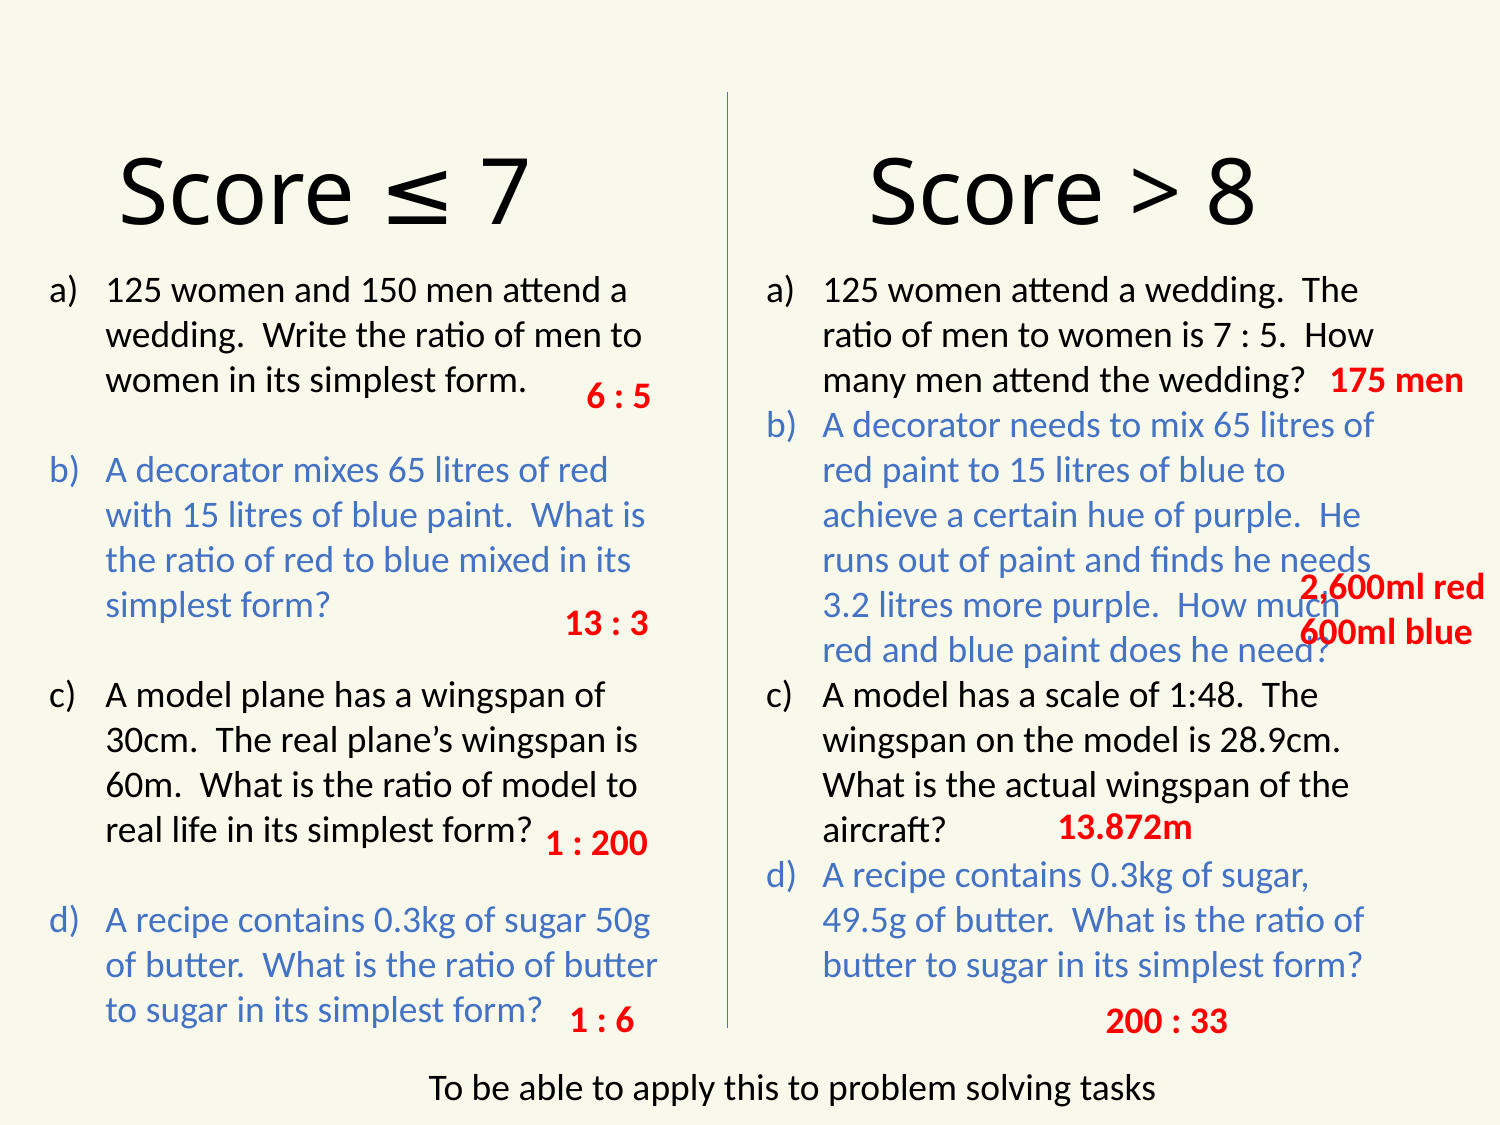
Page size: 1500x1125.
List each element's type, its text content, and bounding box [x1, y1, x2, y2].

text_box 1 : 6 [554, 987, 716, 1047]
text_box 13 : 3 [549, 590, 680, 650]
text_box 175 men [1314, 347, 1491, 408]
title Score ≤ 7 Score > 8 [103, 111, 727, 278]
text_box 200 : 33 [1090, 988, 1305, 1049]
text_box 6 : 5 [571, 363, 684, 423]
text_box 125 women attend a wedding. The ratio of men to women is 7 : 5. How many men attend the wedding? A decorator needs to mix 65 litres of red paint to 15 litres of blue to achieve a certain hue of purple. He runs out of paint and finds he needs 3.2 litres more purple. How much red and blue paint does he need? A model has a scale of 1:48. The wingspan on the model is 28.9cm. What is the actual wingspan of the aircraft? A recipe contains 0.3kg of sugar, 49.5g of butter. What is the ratio of butter to sugar in its simplest form? [751, 258, 1397, 993]
text_box 2,600ml red 600ml blue [1284, 554, 1500, 660]
text_box 13.872m [1042, 794, 1257, 855]
text_box To be able to apply this to problem solving tasks [413, 1055, 1252, 1116]
text_box 1 : 200 [529, 810, 692, 871]
text_box 125 women and 150 men attend a wedding. Write the ratio of men to women in its simplest form. A decorator mixes 65 litres of red with 15 litres of blue paint. What is the ratio of red to blue mixed in its simplest form? A model plane has a wingspan of 30cm. The real plane’s wingspan is 60m. What is the ratio of model to real life in its simplest form? A recipe contains 0.3kg of sugar 50g of butter. What is the ratio of butter to sugar in its simplest form? [34, 258, 680, 1083]
title Score ≤ 7 Score > 8 [728, 111, 1397, 278]
